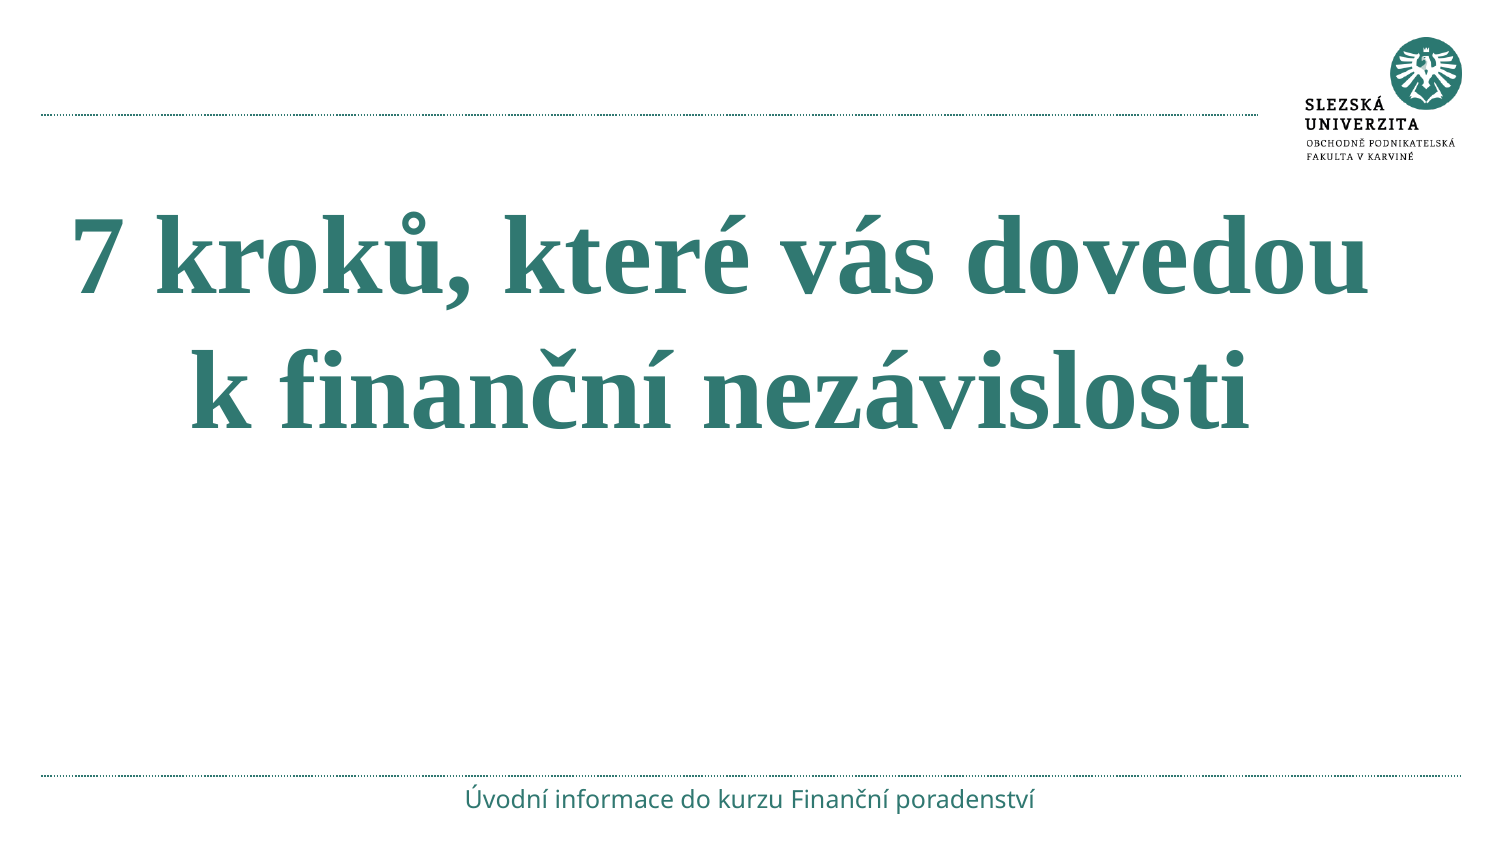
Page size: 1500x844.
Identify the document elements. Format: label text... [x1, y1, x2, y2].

text_box Úvodní informace do kurzu Finanční poradenství [47, 776, 1453, 824]
picture [1305, 37, 1462, 160]
list 7 kroků, které vás dovedou k finanční nezávislosti [29, 173, 1412, 753]
